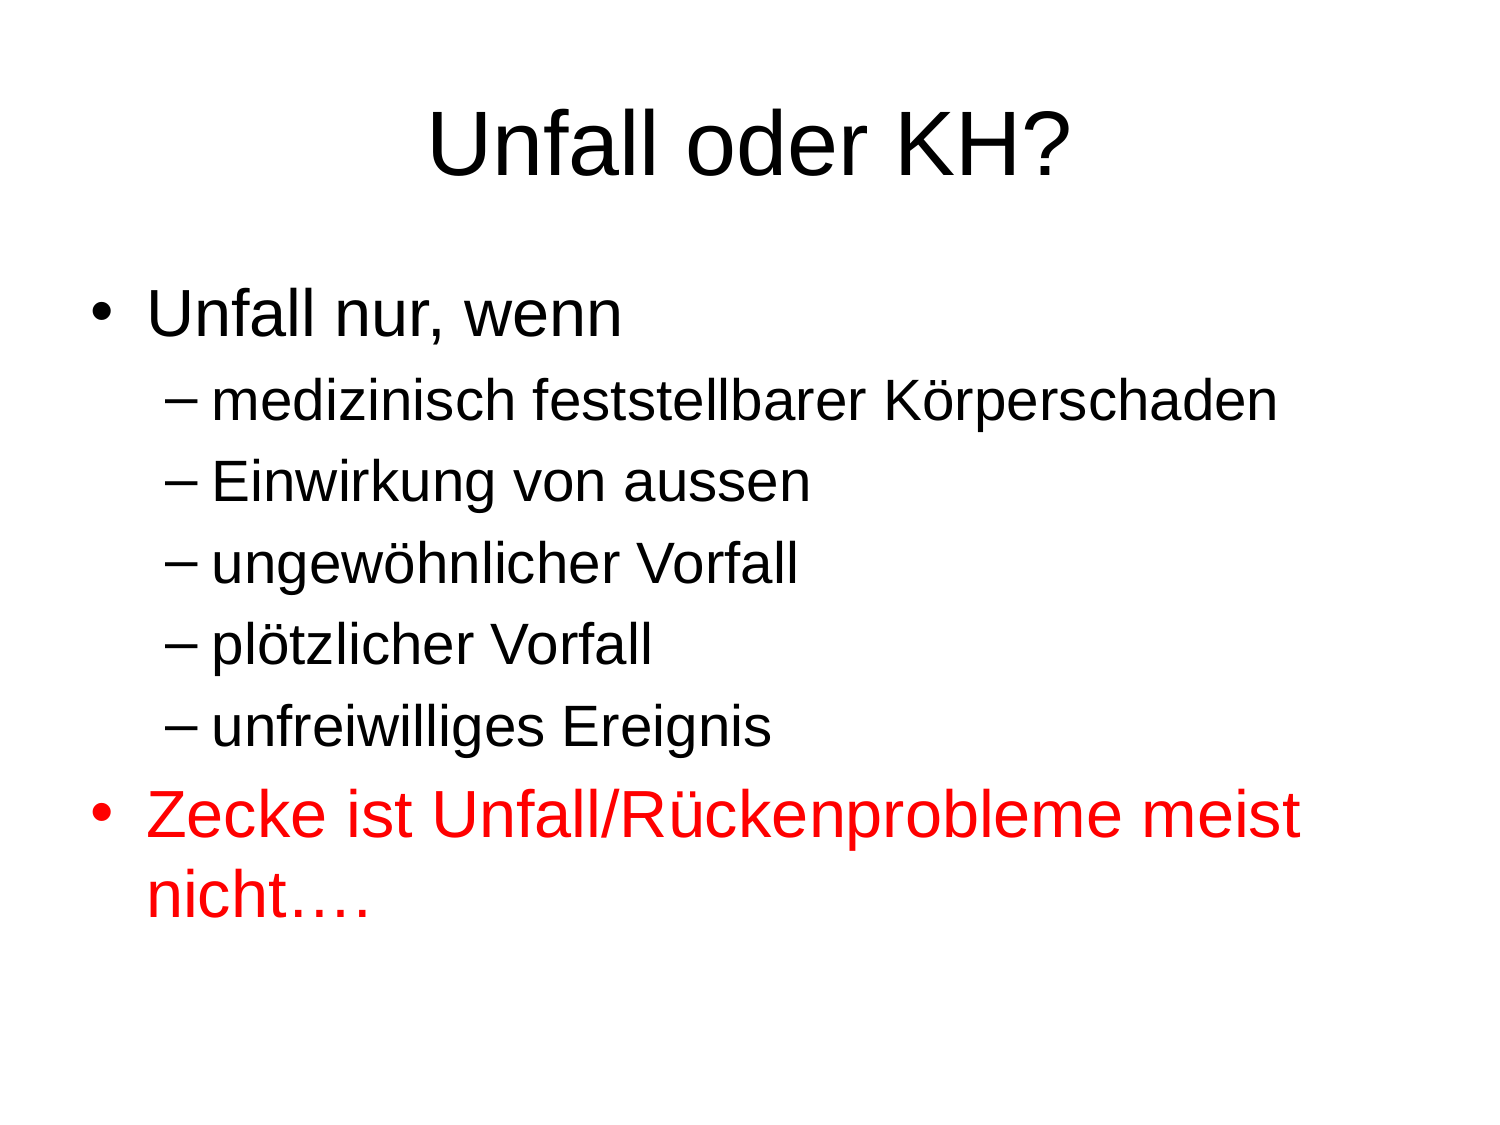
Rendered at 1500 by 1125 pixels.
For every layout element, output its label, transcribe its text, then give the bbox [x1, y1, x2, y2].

title Unfall oder KH? [75, 45, 1425, 233]
list Unfall nur, wenn medizinisch feststellbarer Körperschaden Einwirkung von aussen ungewöhnlicher Vorfall plötzlicher Vorfall unfreiwilliges Ereignis Zecke ist Unfall/Rückenprobleme meist nicht…. [75, 262, 1425, 1005]
